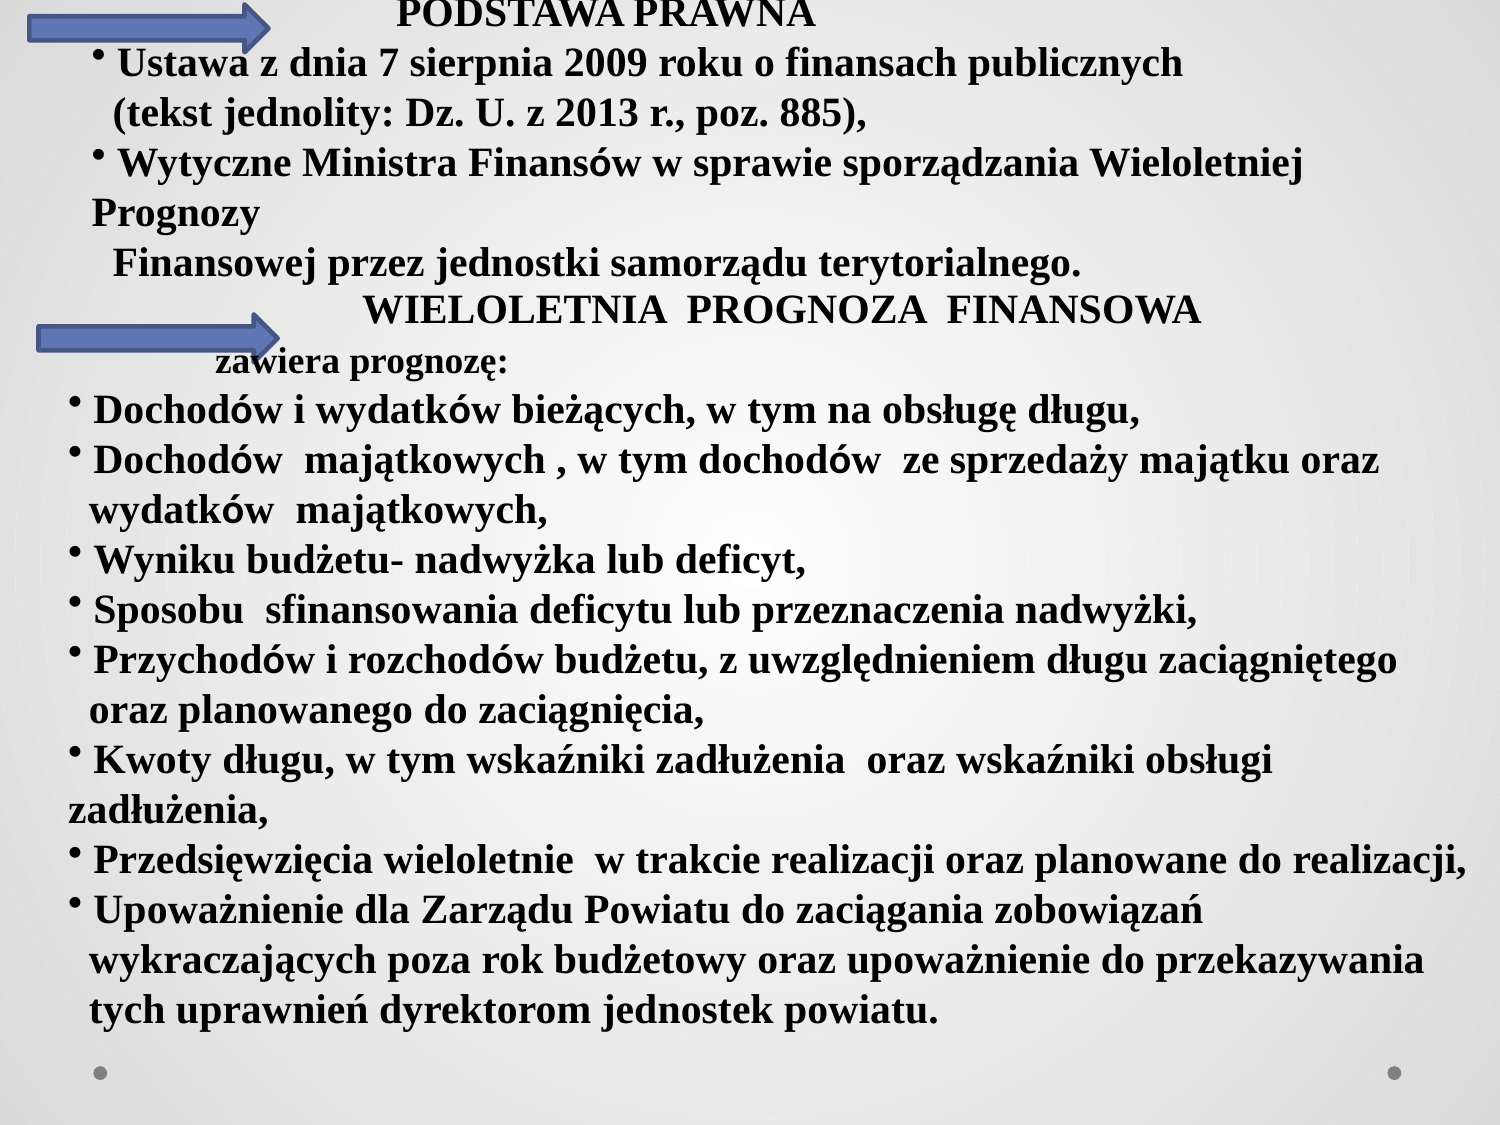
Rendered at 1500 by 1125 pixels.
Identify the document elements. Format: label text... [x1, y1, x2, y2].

text_box [0, 0, 76, 75]
text_box [36, 324, 53, 353]
text_box WIELOLETNIA PROGNOZA FINANSOWA zawiera prognozę: Dochodów i wydatków bieżących, w tym na obsługę długu, Dochodów majątkowych , w tym dochodów ze sprzedaży majątku oraz wydatków majątkowych, Wyniku budżetu- nadwyżka lub deficyt, Sposobu sfinansowania deficytu lub przeznaczenia nadwyżki, Przychodów i rozchodów budżetu, z uwzględnieniem długu zaciągniętego oraz planowanego do zaciągnięcia, Kwoty długu, w tym wskaźniki zadłużenia oraz wskaźniki obsługi zadłużenia, Przedsięwzięcia wieloletnie w trakcie realizacji oraz planowane do realizacji, Upoważnienie dla Zarządu Powiatu do zaciągania zobowiązań wykraczających poza rok budżetowy oraz upoważnienie do przekazywania tych uprawnień dyrektorom jednostek powiatu. [53, 274, 1499, 1040]
text_box PODSTAWA PRAWNA Ustawa z dnia 7 sierpnia 2009 roku o finansach publicznych (tekst jednolity: Dz. U. z 2013 r., poz. 885), Wytyczne Ministra Finansów w sprawie sporządzania Wieloletniej Prognozy Finansowej przez jednostki samorządu terytorialnego. [76, 0, 1499, 274]
